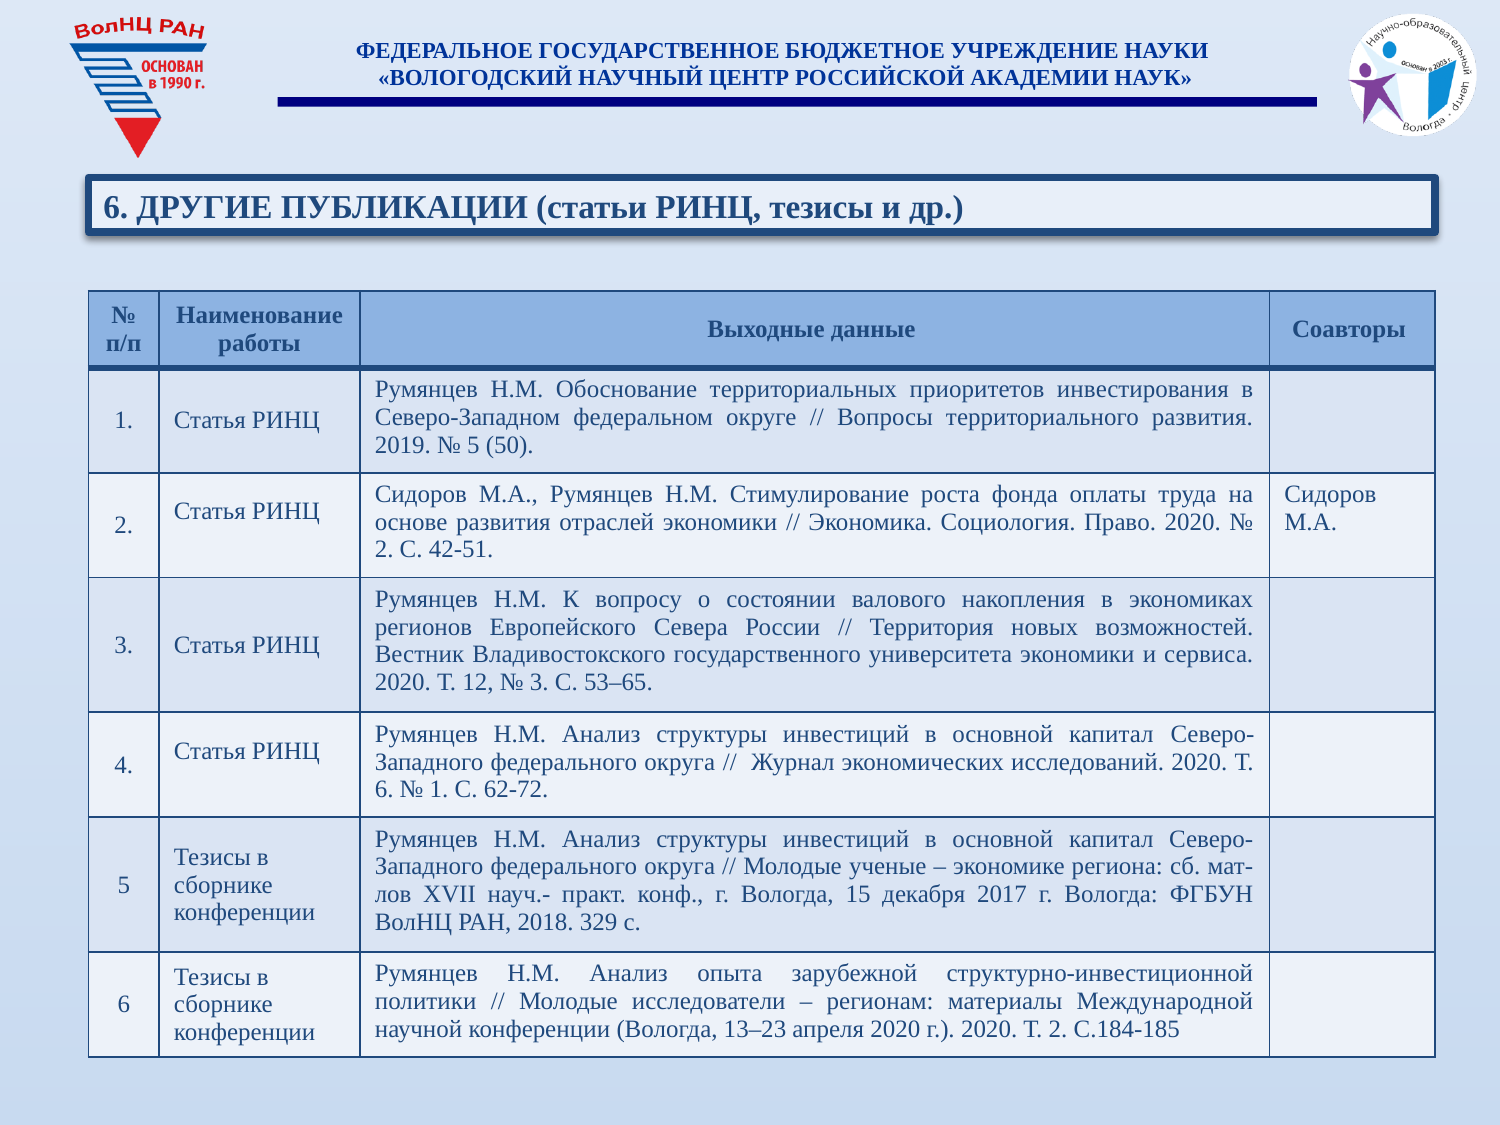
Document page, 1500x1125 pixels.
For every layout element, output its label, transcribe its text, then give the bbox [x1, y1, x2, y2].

picture [1345, 10, 1478, 138]
table_cell 1. [89, 371, 158, 472]
table_cell Сидоров М.А. [1270, 474, 1434, 577]
table_cell Тезисы в сборнике конференции [160, 818, 359, 951]
table_cell Румянцев Н.М. К вопросу о состоянии валового накопления в экономиках регионов Европейского Севера России // Территория новых возможностей. Вестник Владивостокского государственного университета экономики и сервиса. 2020. Т. 12, № 3. С. 53–65. [361, 578, 1269, 711]
table_cell [1270, 818, 1434, 951]
table_cell Румянцев Н.М. Анализ опыта зарубежной структурно-инвестиционной политики // Молодые исследователи – регионам: материалы Международной научной конференции (Вологда, 13–23 апреля 2020 г.). 2020. Т. 2. С.184-185 [361, 953, 1269, 1056]
text_box ФЕДЕРАЛЬНОЕ ГОСУДАРСТВЕННОЕ БЮДЖЕТНОЕ УЧРЕЖДЕНИЕ НАУКИ «ВОЛОГОДСКИЙ НАУЧНЫЙ ЦЕНТР РОССИЙСКОЙ АКАДЕМИИ НАУК» [211, 31, 1339, 98]
table_header Наименование работы [160, 292, 359, 365]
table_cell 5 [89, 818, 158, 951]
table_cell [1270, 953, 1434, 1056]
picture [69, 17, 207, 158]
table_cell Румянцев Н.М. Анализ структуры инвестиций в основной капитал Северо-Западного федерального округа // Журнал экономических исследований. 2020. Т. 6. № 1. С. 62-72. [361, 713, 1269, 816]
text_box 6. ДРУГИЕ ПУБЛИКАЦИИ (статьи РИНЦ, тезисы и др.) [85, 174, 1439, 236]
table_cell [1270, 371, 1434, 472]
table_header № п/п [89, 292, 158, 365]
table_cell Статья РИНЦ [160, 713, 359, 816]
table_cell 4. [89, 713, 158, 816]
table_cell 2. [89, 474, 158, 577]
table_cell 3. [89, 578, 158, 711]
table_cell Румянцев Н.М. Обоснование территориальных приоритетов инвестирования в Северо-Западном федеральном округе // Вопросы территориального развития. 2019. № 5 (50). [361, 371, 1269, 472]
table_cell Статья РИНЦ [160, 371, 359, 472]
table_cell 6 [89, 953, 158, 1056]
table_cell Статья РИНЦ [160, 578, 359, 711]
table_header Выходные данные [361, 292, 1269, 365]
table_cell Румянцев Н.М. Анализ структуры инвестиций в основной капитал Северо-Западного федерального округа // Молодые ученые – экономике региона: сб. мат-лов XVII науч.- практ. конф., г. Вологда, 15 декабря 2017 г. Вологда: ФГБУН ВолНЦ РАН, 2018. 329 с. [361, 818, 1269, 951]
table_cell [1270, 578, 1434, 711]
table_cell Сидоров М.А., Румянцев Н.М. Стимулирование роста фонда оплаты труда на основе развития отраслей экономики // Экономика. Социология. Право. 2020. № 2. С. 42-51. [361, 474, 1269, 577]
table_cell [1270, 713, 1434, 816]
table_cell Тезисы в сборнике конференции [160, 953, 359, 1056]
table_header Соавторы [1270, 292, 1434, 365]
table_cell Статья РИНЦ [160, 474, 359, 577]
